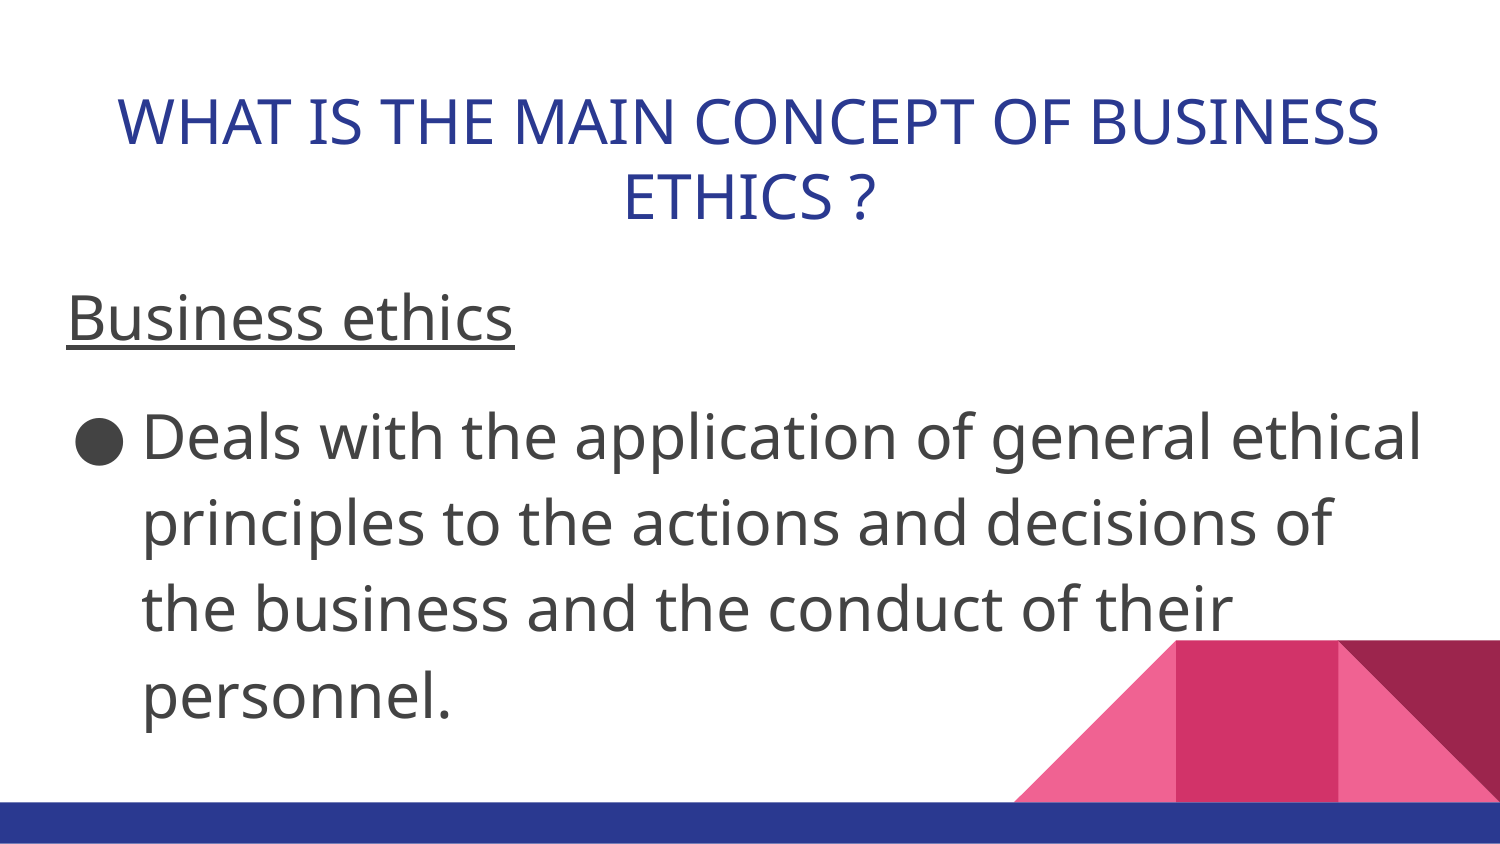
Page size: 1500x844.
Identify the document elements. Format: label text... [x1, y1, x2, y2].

title WHAT IS THE MAIN CONCEPT OF BUSINESS ETHICS ? [51, 67, 1449, 167]
list Business ethics Deals with the application of general ethical principles to the actions and decisions of the business and the conduct of their personnel. [51, 251, 1449, 812]
